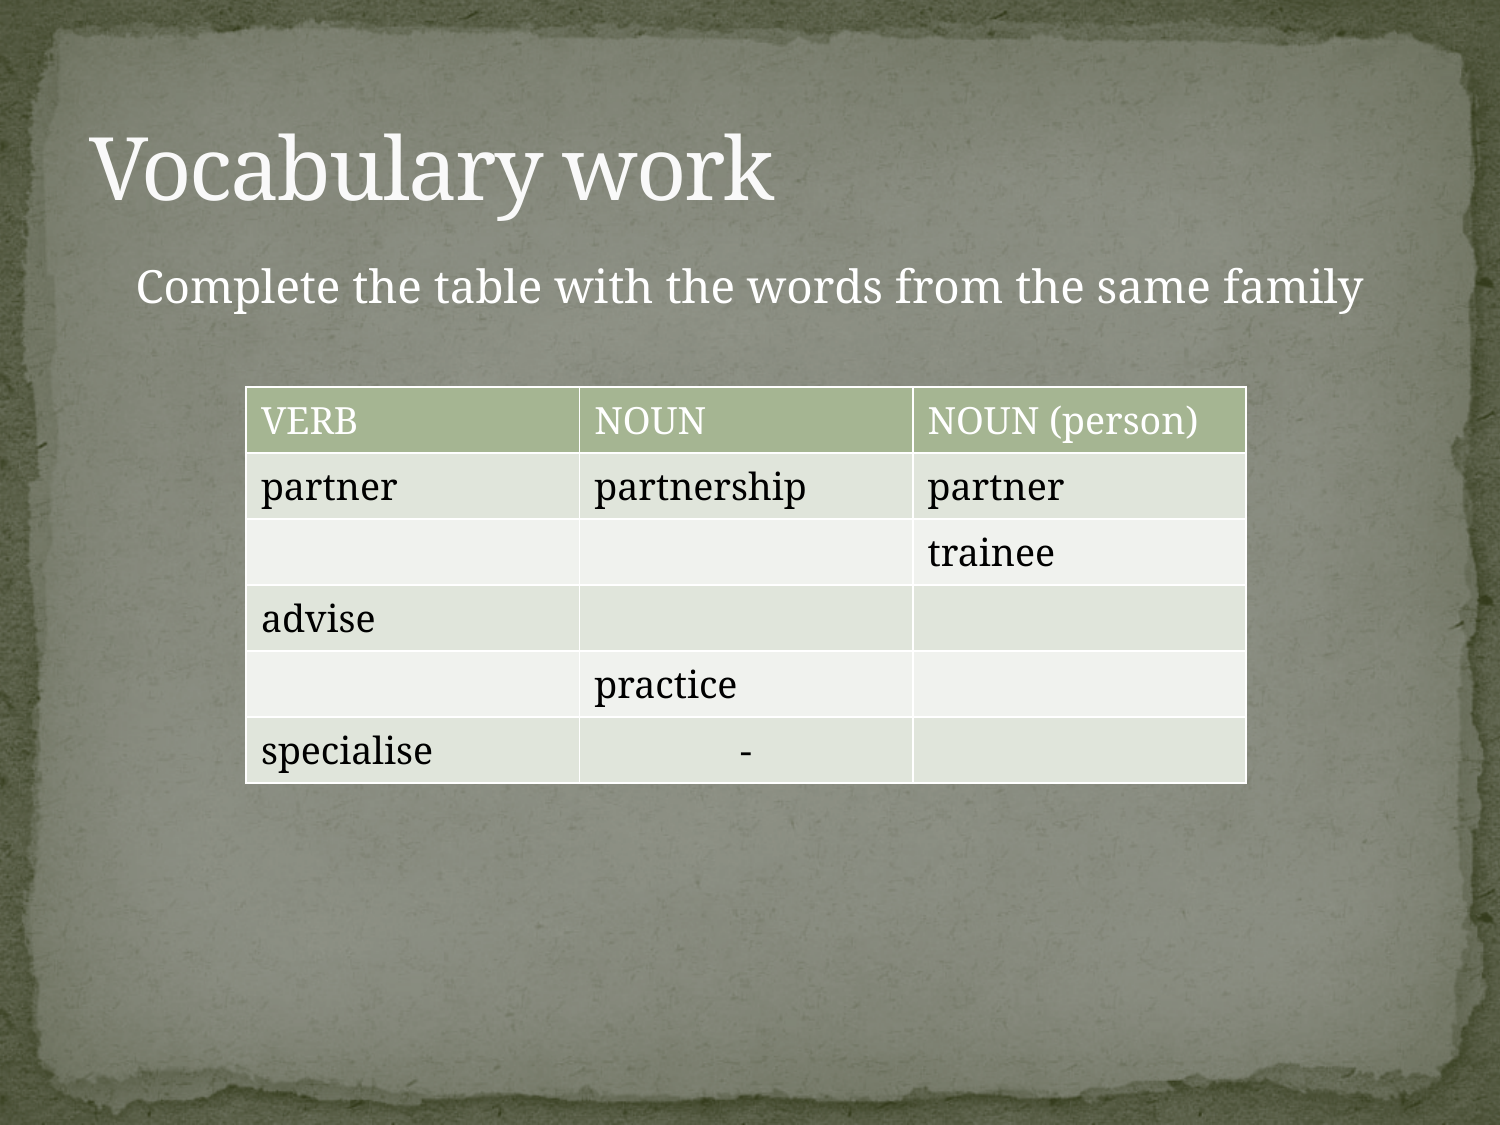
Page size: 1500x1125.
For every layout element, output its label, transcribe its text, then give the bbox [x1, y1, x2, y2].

table_cell [914, 718, 1245, 782]
table_cell [580, 520, 912, 584]
table_cell trainee [914, 520, 1245, 584]
table_cell advise [247, 586, 579, 650]
table_cell [247, 652, 579, 716]
table_header NOUN [580, 388, 912, 452]
table_cell specialise [247, 718, 579, 782]
table_cell partnership [580, 454, 912, 518]
table_header NOUN (person) [914, 388, 1245, 452]
table_cell - [580, 718, 912, 782]
table_cell partner [914, 454, 1245, 518]
table_cell [580, 586, 912, 650]
title Vocabulary work [74, 24, 1425, 225]
table_cell practice [580, 652, 912, 716]
table_cell [914, 652, 1245, 716]
list Complete the table with the words from the same family [75, 249, 1425, 1000]
table_cell [914, 586, 1245, 650]
table_cell [247, 520, 579, 584]
table_cell partner [247, 454, 579, 518]
table_header VERB [247, 388, 579, 452]
